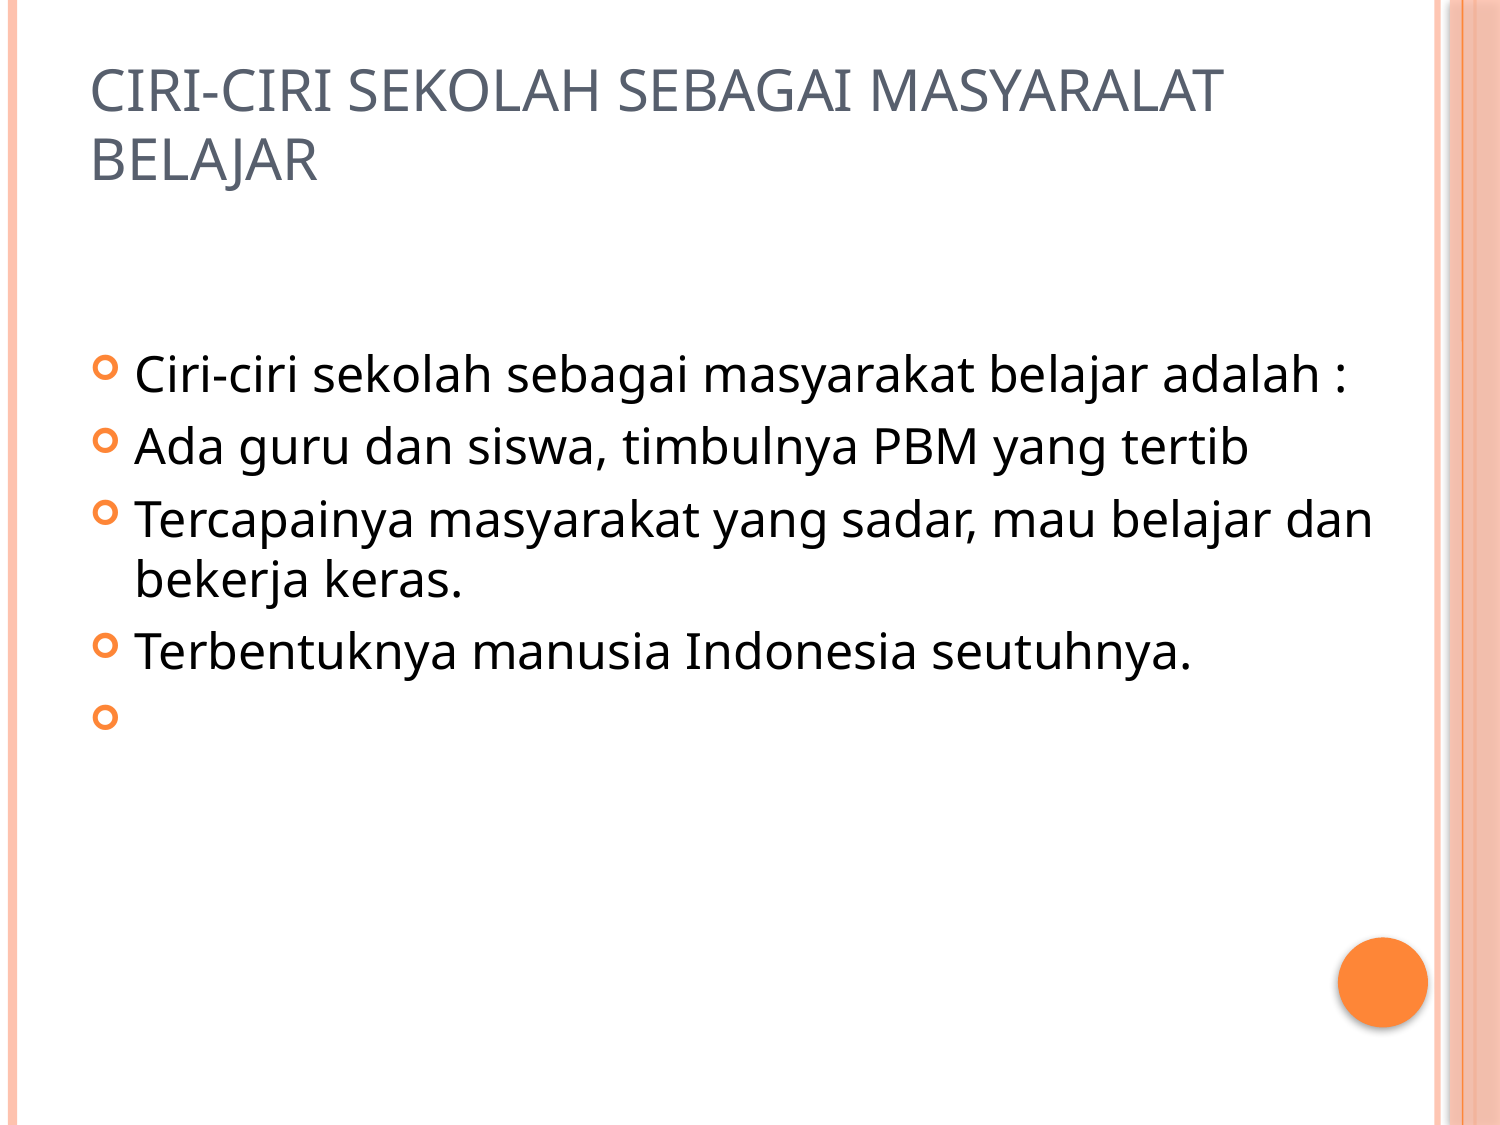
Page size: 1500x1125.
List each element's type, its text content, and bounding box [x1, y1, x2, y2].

title CIRI-CIRI SEKOLAH SEBAGAI MASYARALAT BELAJAr [75, 45, 1300, 262]
list Ciri-ciri sekolah sebagai masyarakat belajar adalah : Ada guru dan siswa, timbulnya PBM yang tertib Tercapainya masyarakat yang sadar, mau belajar dan bekerja keras. Terbentuknya manusia Indonesia seutuhnya. [75, 262, 1407, 1062]
